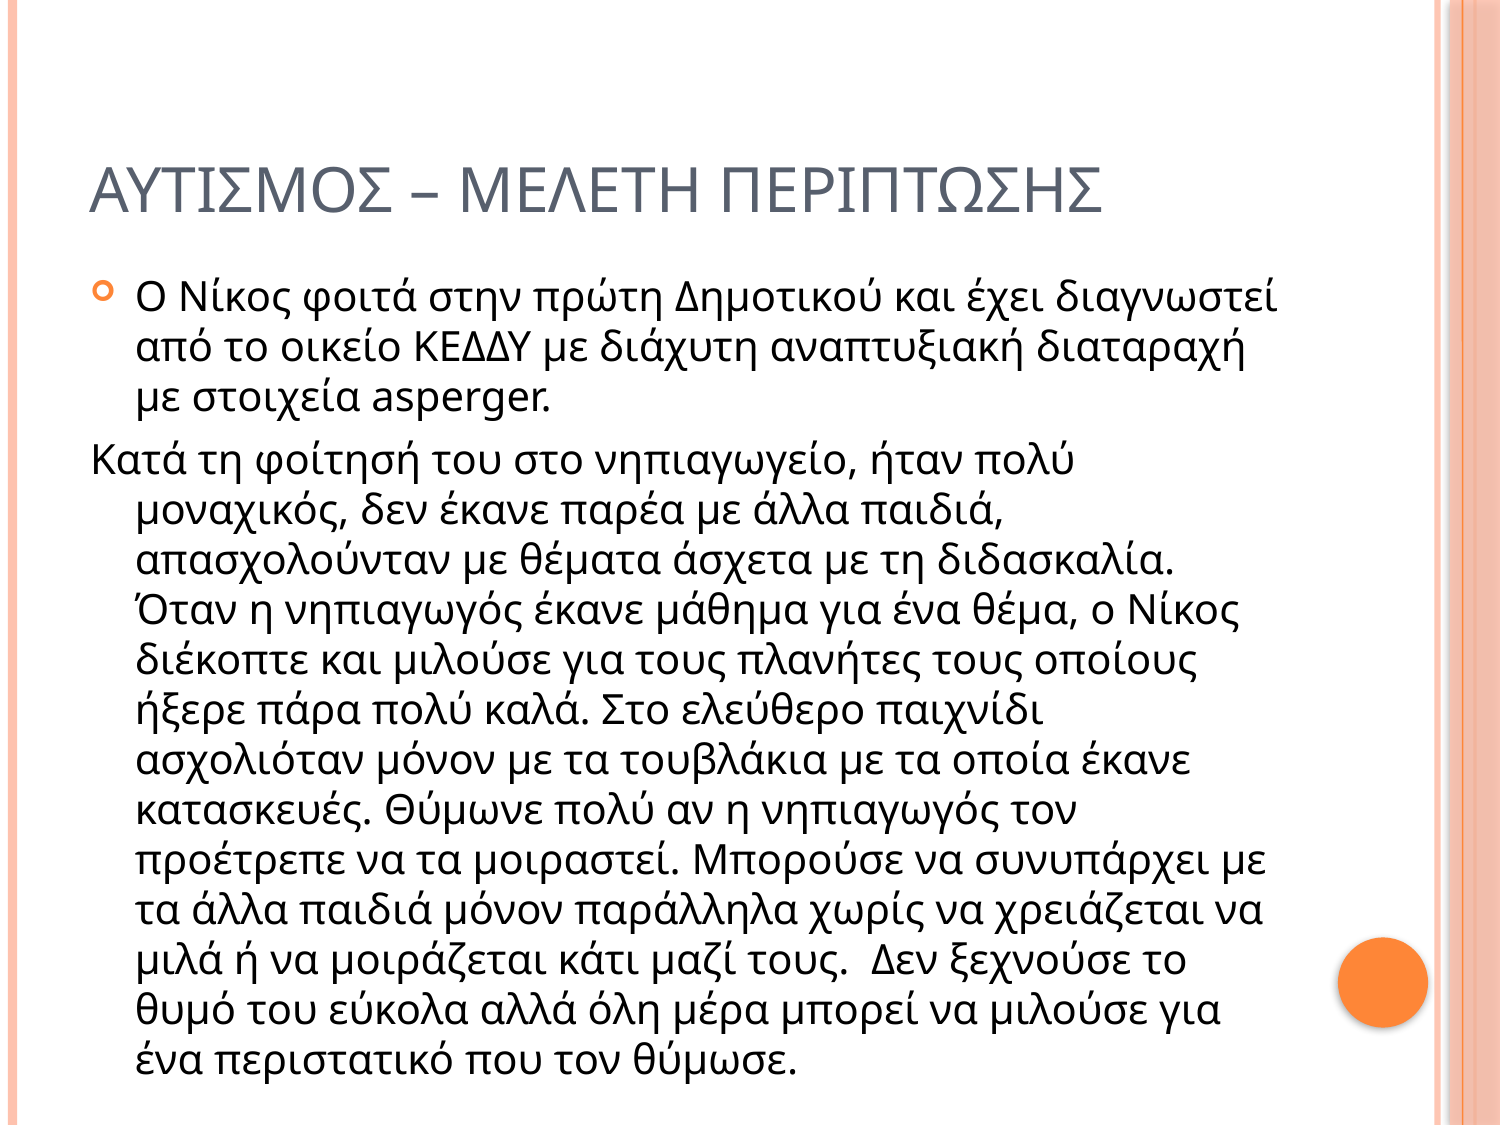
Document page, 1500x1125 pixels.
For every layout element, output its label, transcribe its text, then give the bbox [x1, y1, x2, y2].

list Ο Νίκος φοιτά στην πρώτη Δημοτικού και έχει διαγνωστεί από το οικείο ΚΕΔΔΥ με διάχυτη αναπτυξιακή διαταραχή με στοιχεία asperger. Κατά τη φοίτησή του στο νηπιαγωγείο, ήταν πολύ μοναχικός, δεν έκανε παρέα με άλλα παιδιά, απασχολούνταν με θέματα άσχετα με τη διδασκαλία. Όταν η νηπιαγωγός έκανε μάθημα για ένα θέμα, ο Νίκος διέκοπτε και μιλούσε για τους πλανήτες τους οποίους ήξερε πάρα πολύ καλά. Στο ελεύθερο παιχνίδι ασχολιόταν μόνον με τα τουβλάκια με τα οποία έκανε κατασκευές. Θύμωνε πολύ αν η νηπιαγωγός τον προέτρεπε να τα μοιραστεί. Μπορούσε να συνυπάρχει με τα άλλα παιδιά μόνον παράλληλα χωρίς να χρειάζεται να μιλά ή να μοιράζεται κάτι μαζί τους. Δεν ξεχνούσε το θυμό του εύκολα αλλά όλη μέρα μπορεί να μιλούσε για ένα περιστατικό που τον θύμωσε. [74, 262, 1301, 1063]
title Αυτισμοσ – μελετη περιπτωσησ [75, 45, 1300, 233]
